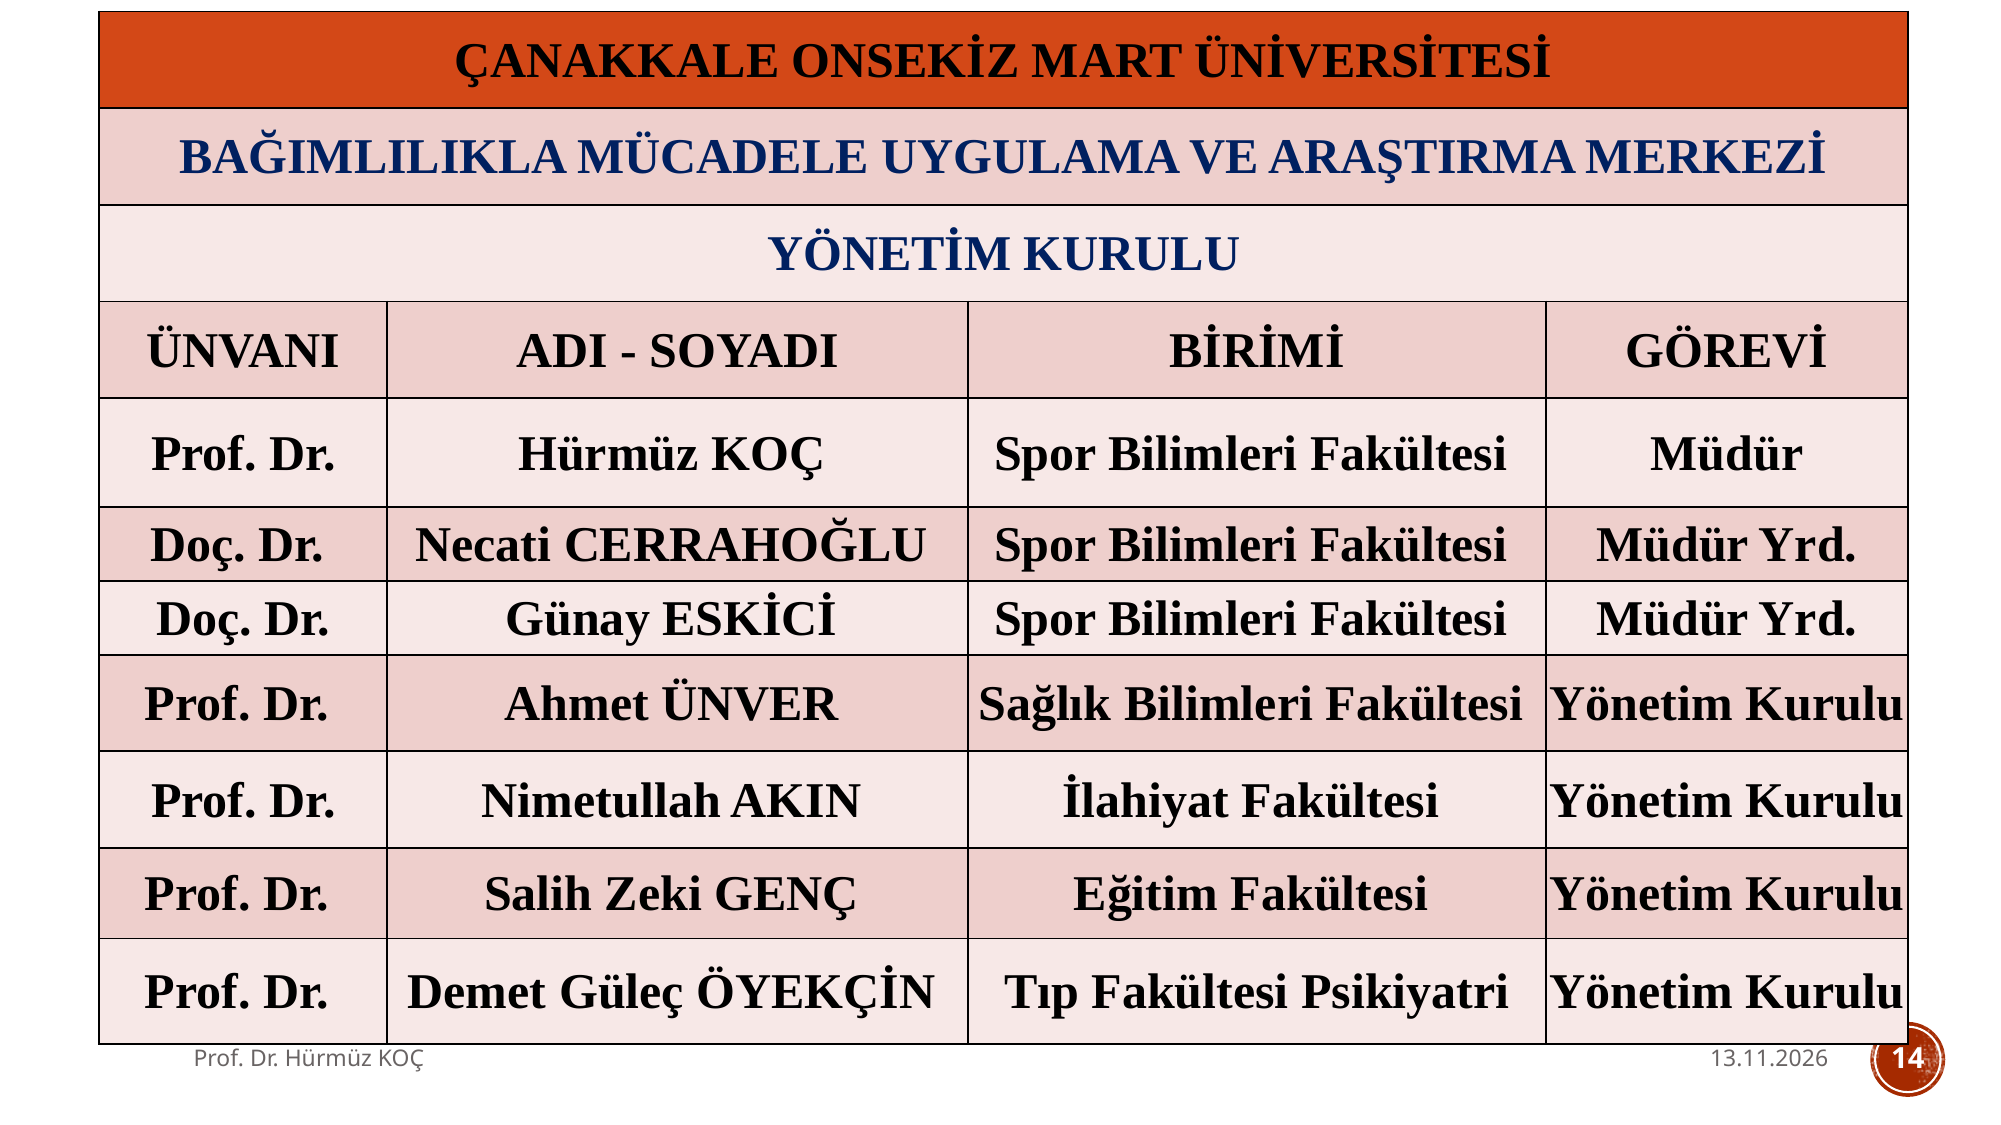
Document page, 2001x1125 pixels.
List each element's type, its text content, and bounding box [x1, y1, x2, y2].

table_cell Prof. Dr. [100, 939, 386, 1043]
table_cell GÖREVİ [1547, 302, 1907, 397]
table_cell Salih Zeki GENÇ [388, 849, 967, 938]
table_cell BİRİMİ [969, 302, 1545, 397]
table_cell Spor Bilimleri Fakültesi [969, 582, 1545, 654]
table_cell Hürmüz KOÇ [388, 399, 967, 506]
table_cell Spor Bilimleri Fakültesi [969, 508, 1545, 580]
table_cell Tıp Fakültesi Psikiyatri [969, 939, 1545, 1043]
table_cell Doç. Dr. [100, 582, 386, 654]
table_cell Yönetim Kurulu [1547, 849, 1907, 938]
table_cell Necati CERRAHOĞLU [388, 508, 967, 580]
table_cell Prof. Dr. [100, 656, 386, 750]
table_cell BAĞIMLILIKLA MÜCADELE UYGULAMA VE ARAŞTIRMA MERKEZİ [100, 109, 1907, 204]
table_cell Müdür Yrd. [1547, 508, 1907, 580]
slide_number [1306, 1028, 1844, 1089]
table_cell Müdür [1547, 399, 1907, 506]
table_cell Yönetim Kurulu [1547, 939, 1907, 1043]
table_cell Müdür Yrd. [1547, 582, 1907, 654]
table_cell ÜNVANI [100, 302, 386, 397]
table_cell Ahmet ÜNVER [388, 656, 967, 750]
footer Prof. Dr. Hürmüz KOÇ [178, 1028, 1217, 1089]
table_cell Doç. Dr. [100, 508, 386, 580]
table_cell Nimetullah AKIN [388, 752, 967, 847]
table_cell YÖNETİM KURULU [100, 206, 1907, 301]
table_cell İlahiyat Fakültesi [969, 752, 1545, 847]
table_cell Yönetim Kurulu [1547, 752, 1907, 847]
table_cell Günay ESKİCİ [388, 582, 967, 654]
table_header ÇANAKKALE ONSEKİZ MART ÜNİVERSİTESİ [100, 12, 1907, 107]
table_cell Spor Bilimleri Fakültesi [969, 399, 1545, 506]
slide_number 14 [1855, 1028, 1961, 1089]
table_cell Yönetim Kurulu [1547, 656, 1907, 750]
table_cell Prof. Dr. [100, 399, 386, 506]
table_cell Eğitim Fakültesi [969, 849, 1545, 938]
table_cell Prof. Dr. [100, 752, 386, 847]
table_cell Demet Güleç ÖYEKÇİN [388, 939, 967, 1028]
table_cell ADI - SOYADI [388, 302, 967, 397]
table_cell Prof. Dr. [100, 849, 386, 938]
table_cell Sağlık Bilimleri Fakültesi [969, 656, 1545, 750]
